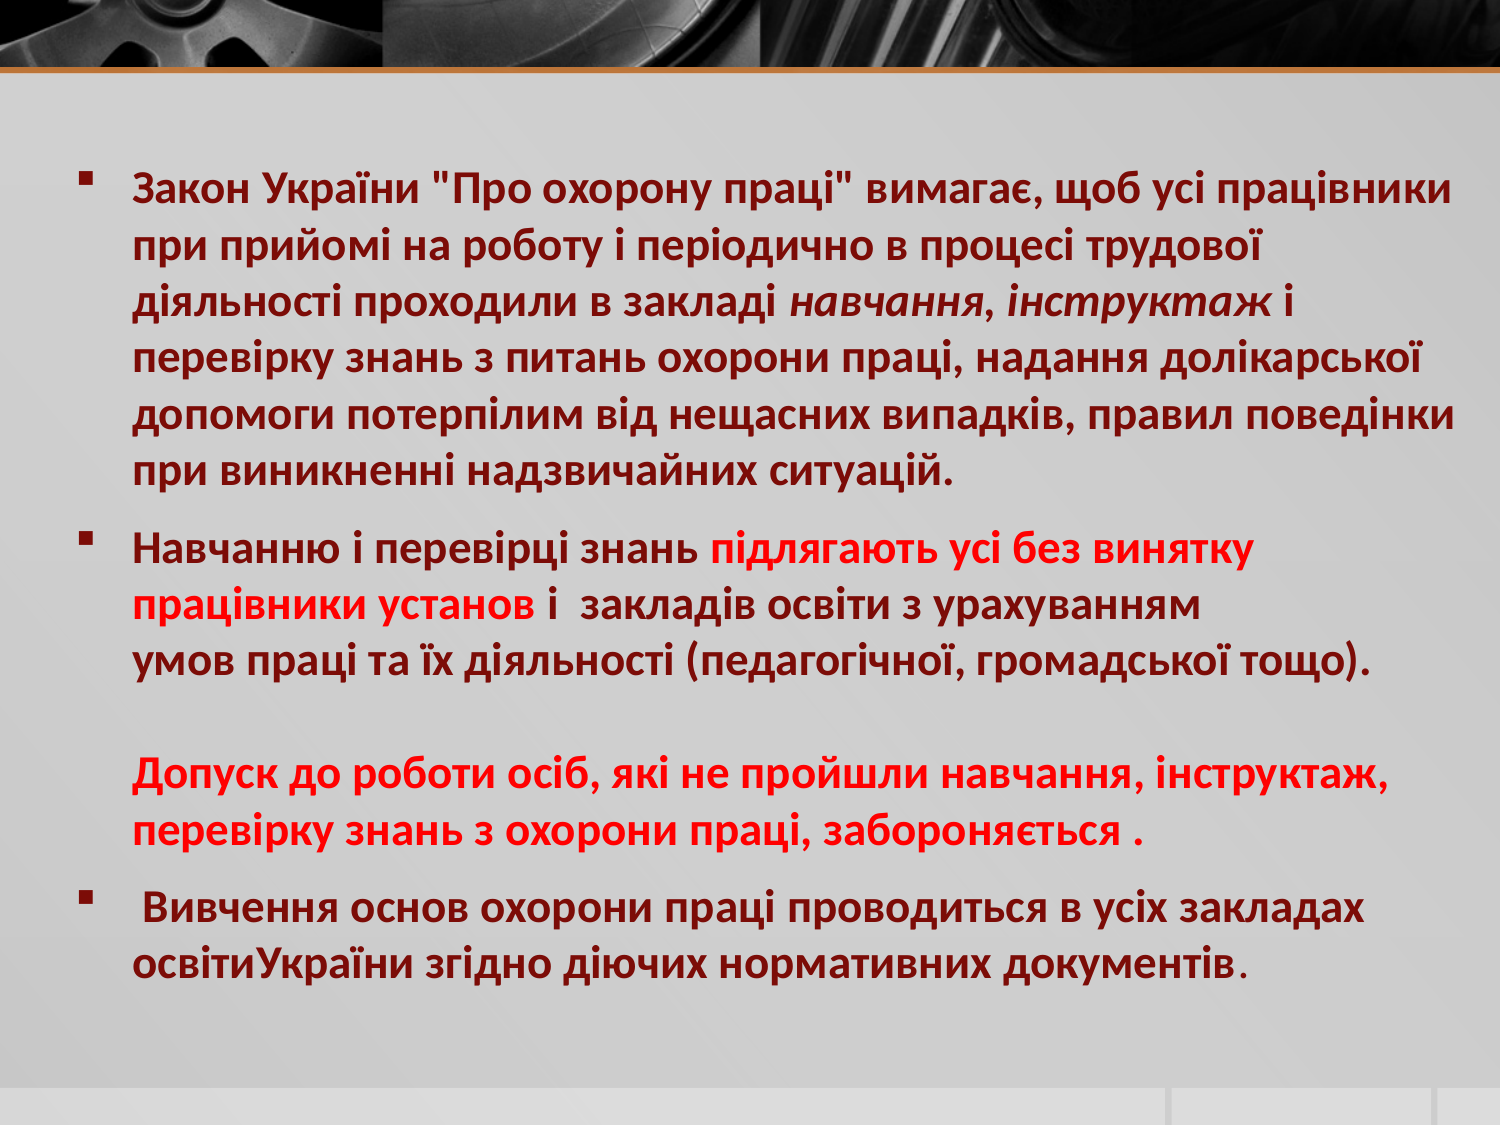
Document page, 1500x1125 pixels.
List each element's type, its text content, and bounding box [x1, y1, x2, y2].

picture [0, 0, 1500, 67]
list Закон України "Про охорону праці" вимагає, щоб усі працівники при прийомі на роботу і періодично в процесі трудової діяльності проходили в закладі навчання, інструктаж і перевірку знань з питань охорони праці, надання долікарської допомоги потерпілим від нещасних випадків, правил поведінки при виникненні надзвичайних ситуацій. Навчанню і перевірці знань підлягають усі без винятку працівники установ і закладів освіти з урахуванням умов праці та їх діяльності (педагогічної, громадської тощо). Допуск до роботи осіб, які не пройшли навчання, інструктаж, перевірку знань з охорони праці, забороняється . Вивчення основ охорони праці проводиться в усіх закладах освітиУкраїни згідно діючих нормативних документів. [75, 149, 1459, 1005]
